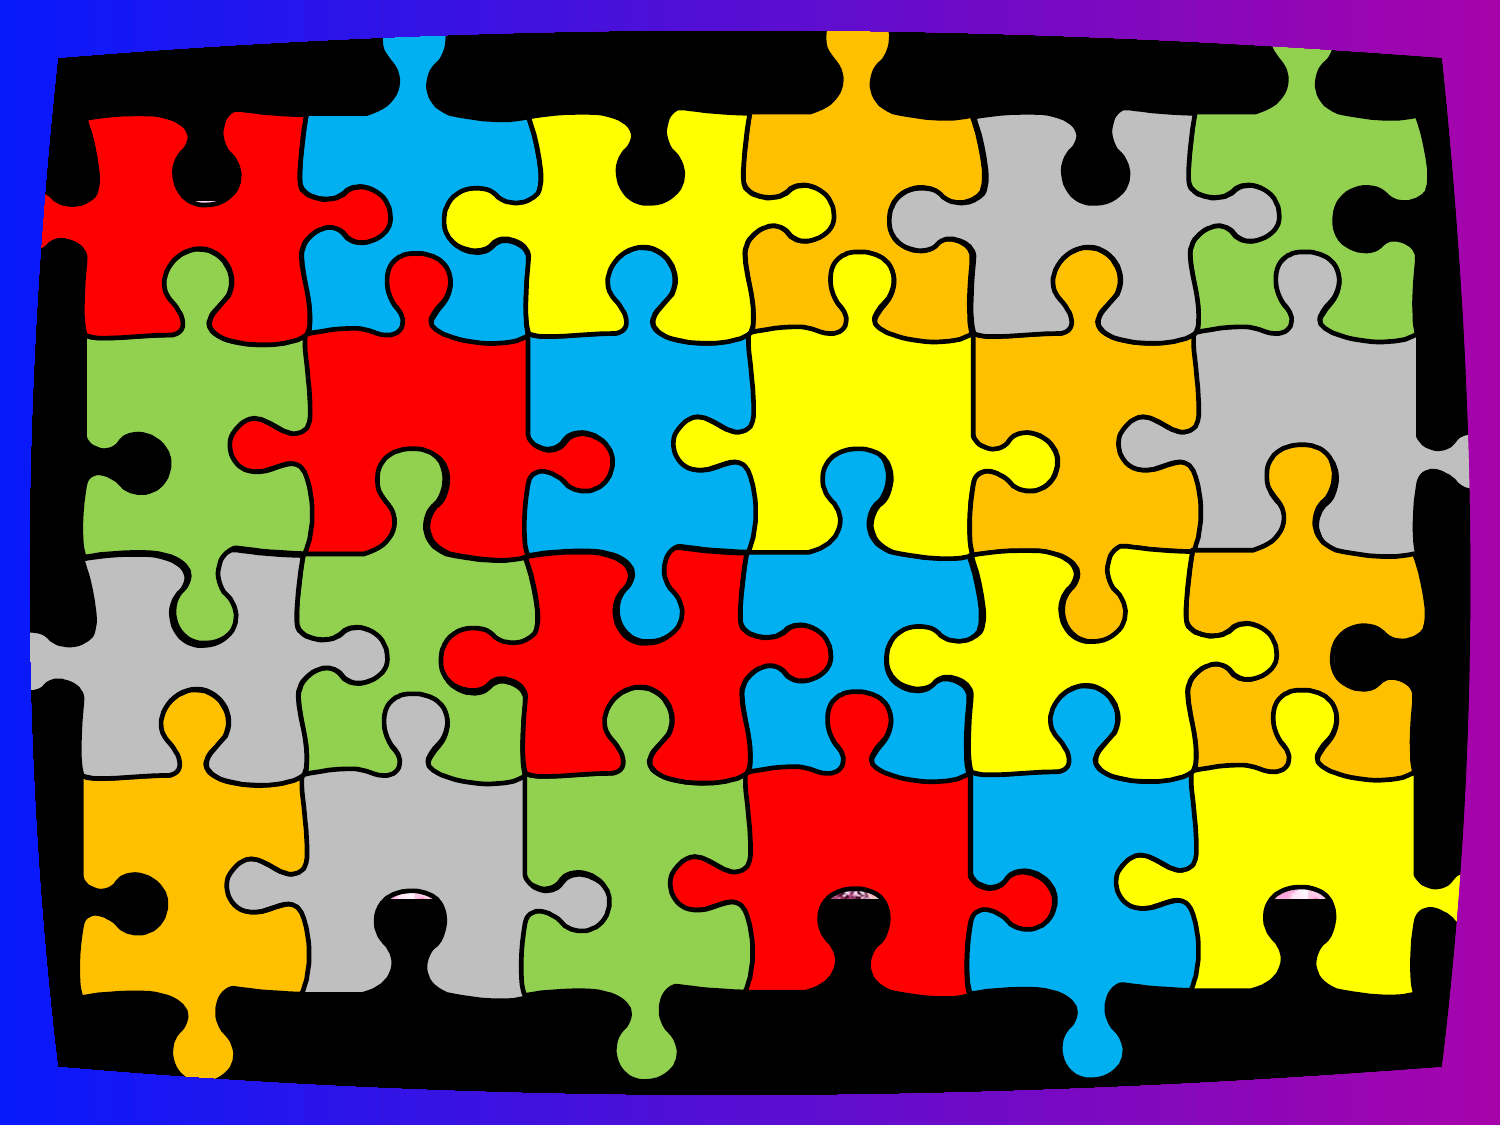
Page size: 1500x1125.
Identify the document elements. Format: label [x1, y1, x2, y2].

text_box [1109, 107, 1275, 199]
text_box [32, 554, 186, 779]
text_box [868, 908, 1053, 999]
text_box [424, 908, 608, 1001]
text_box [451, 188, 501, 199]
text_box [521, 908, 753, 1082]
text_box [299, 908, 394, 995]
text_box [1339, 237, 1418, 341]
text_box [174, 585, 186, 638]
text_box [77, 692, 309, 1077]
text_box [1339, 677, 1415, 780]
text_box [80, 253, 186, 568]
text_box [528, 112, 634, 199]
text_box [1191, 908, 1283, 991]
text_box [744, 908, 838, 993]
text_box [330, 186, 385, 199]
text_box [1339, 550, 1427, 641]
text_box [43, 113, 190, 339]
text_box [221, 109, 321, 199]
text_box [240, 908, 270, 912]
text_box [973, 112, 1079, 199]
text_box [300, 38, 541, 199]
text_box [1189, 49, 1430, 205]
text_box [967, 908, 1199, 1080]
picture [191, 201, 1335, 899]
text_box [744, 33, 985, 199]
text_box [1339, 333, 1467, 557]
text_box [664, 107, 830, 199]
text_box [896, 188, 947, 199]
text_box [0, 0, 1500, 1125]
text_box [1314, 771, 1458, 997]
